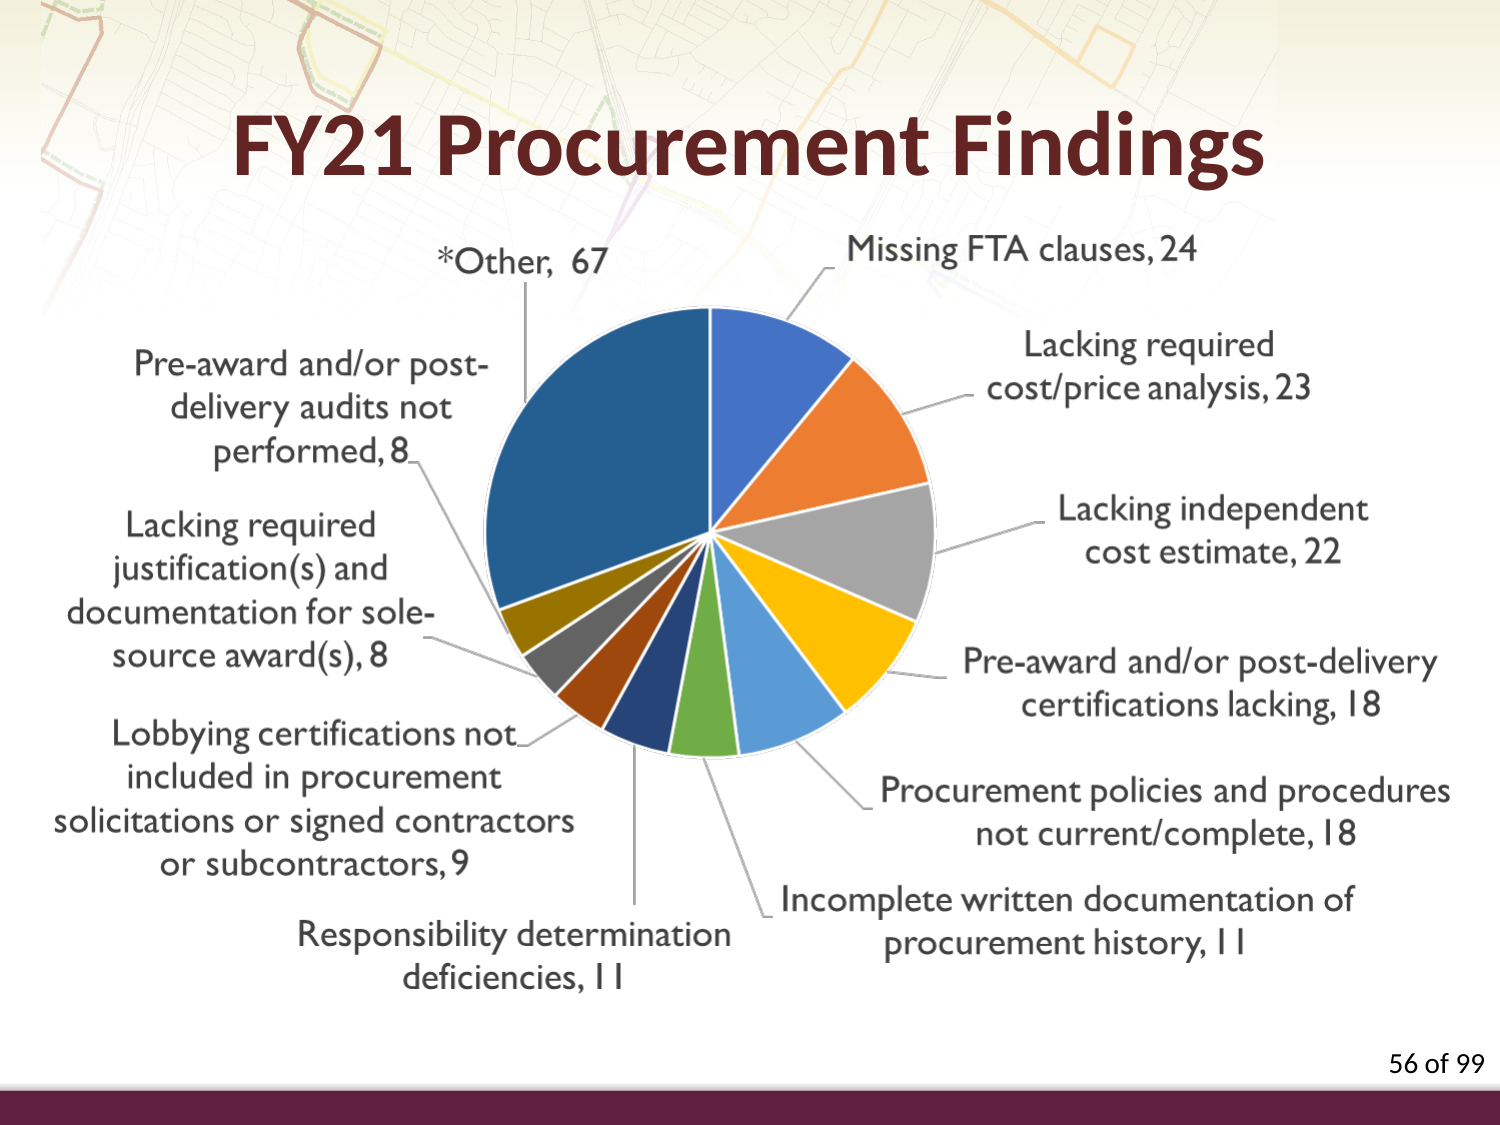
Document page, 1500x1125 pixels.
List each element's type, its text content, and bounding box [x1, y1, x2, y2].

title FY21 Procurement Findings [75, 45, 1425, 160]
text_box 56 of 99 [1322, 1037, 1500, 1098]
picture [0, 0, 1500, 1125]
